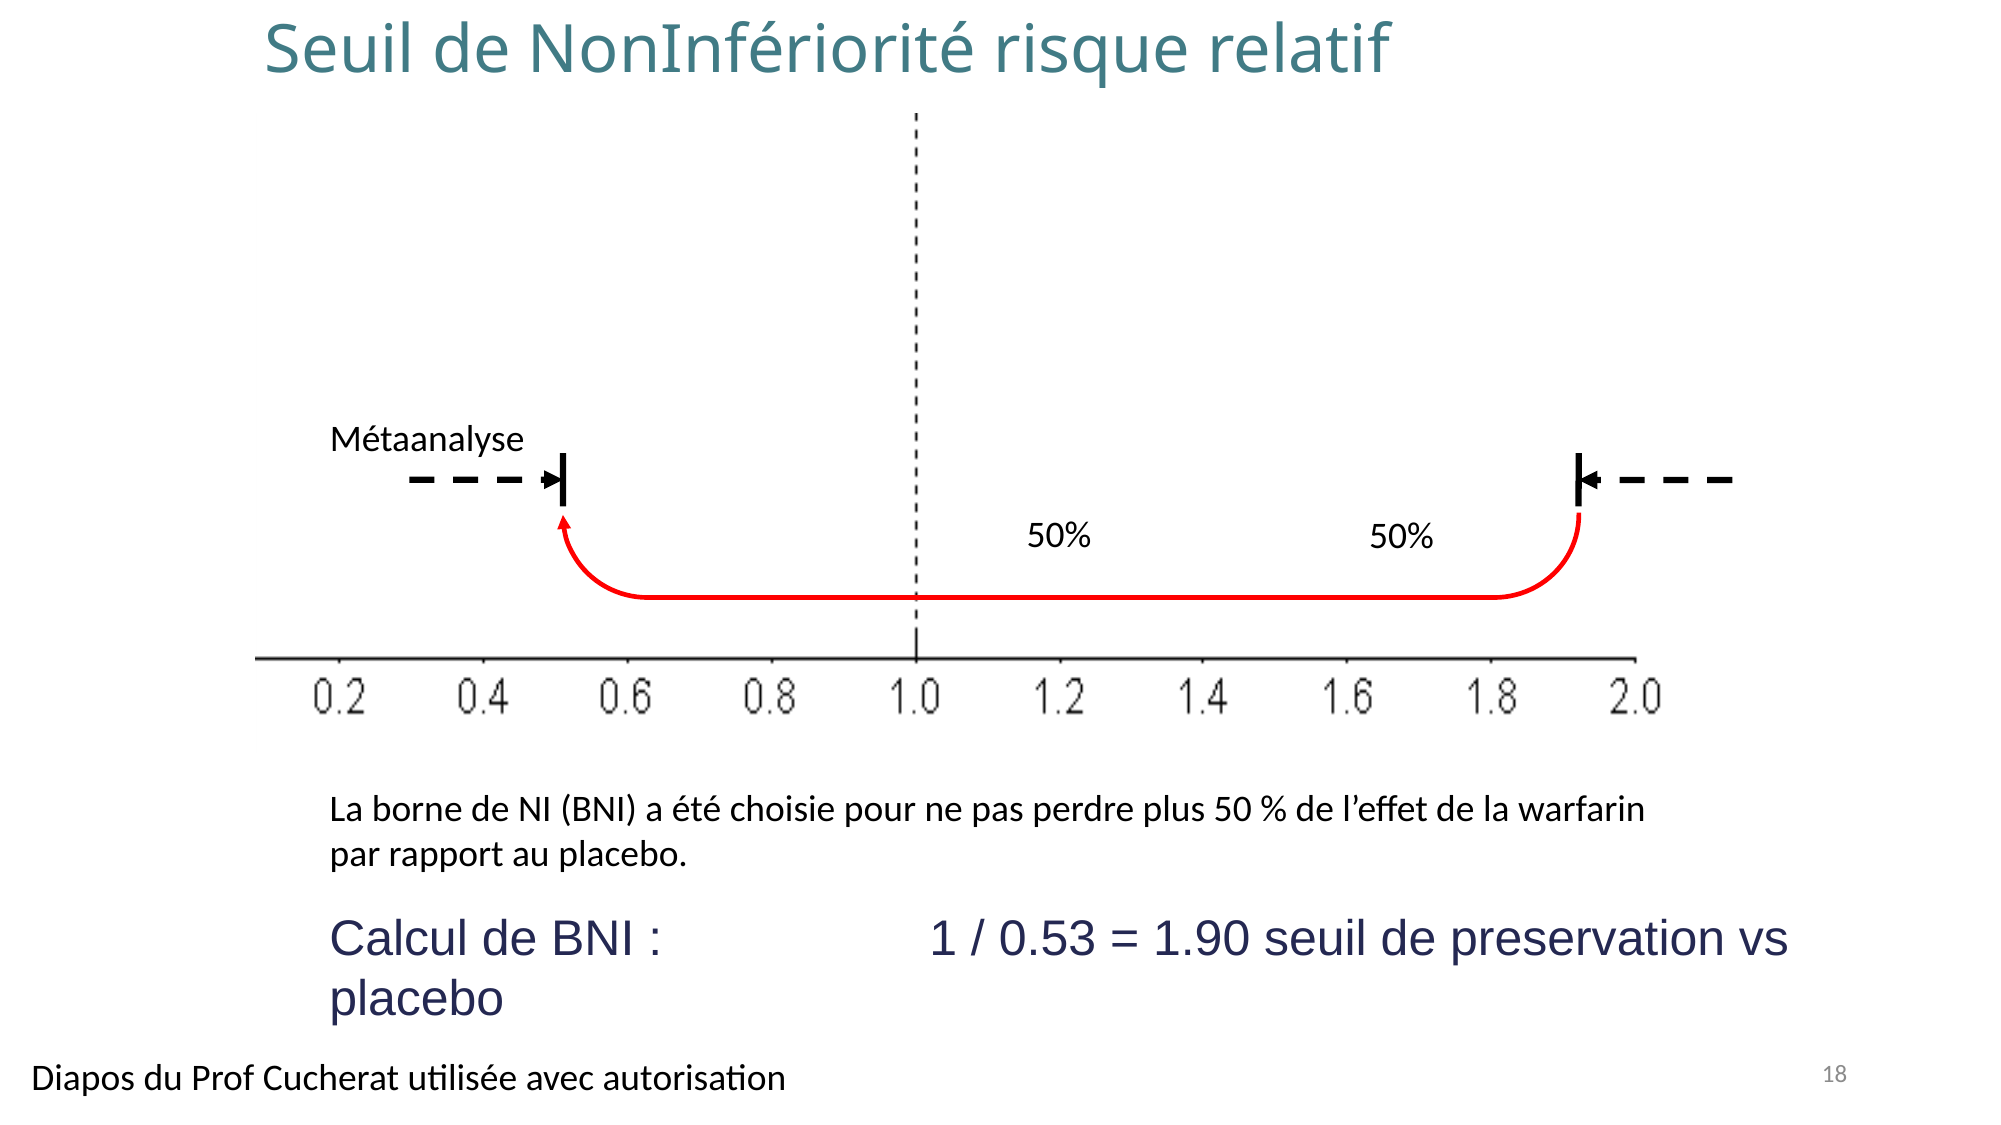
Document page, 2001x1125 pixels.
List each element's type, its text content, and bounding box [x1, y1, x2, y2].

text_box La borne de NI (BNI) a été choisie pour ne pas perdre plus 50 % de l’effet de la warfarin par rapport au placebo. [314, 776, 1686, 881]
text_box Diapos du Prof Cucherat utilisée avec autorisation [16, 1045, 803, 1106]
slide_number 18 [1412, 1042, 1863, 1103]
text_box Calcul de BNI : 1 / 0.53 = 1.90 seuil de preservation vs placebo [291, 877, 1829, 1055]
title Seuil de NonInfériorité risque relatif [249, 0, 1680, 102]
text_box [255, 113, 1733, 753]
